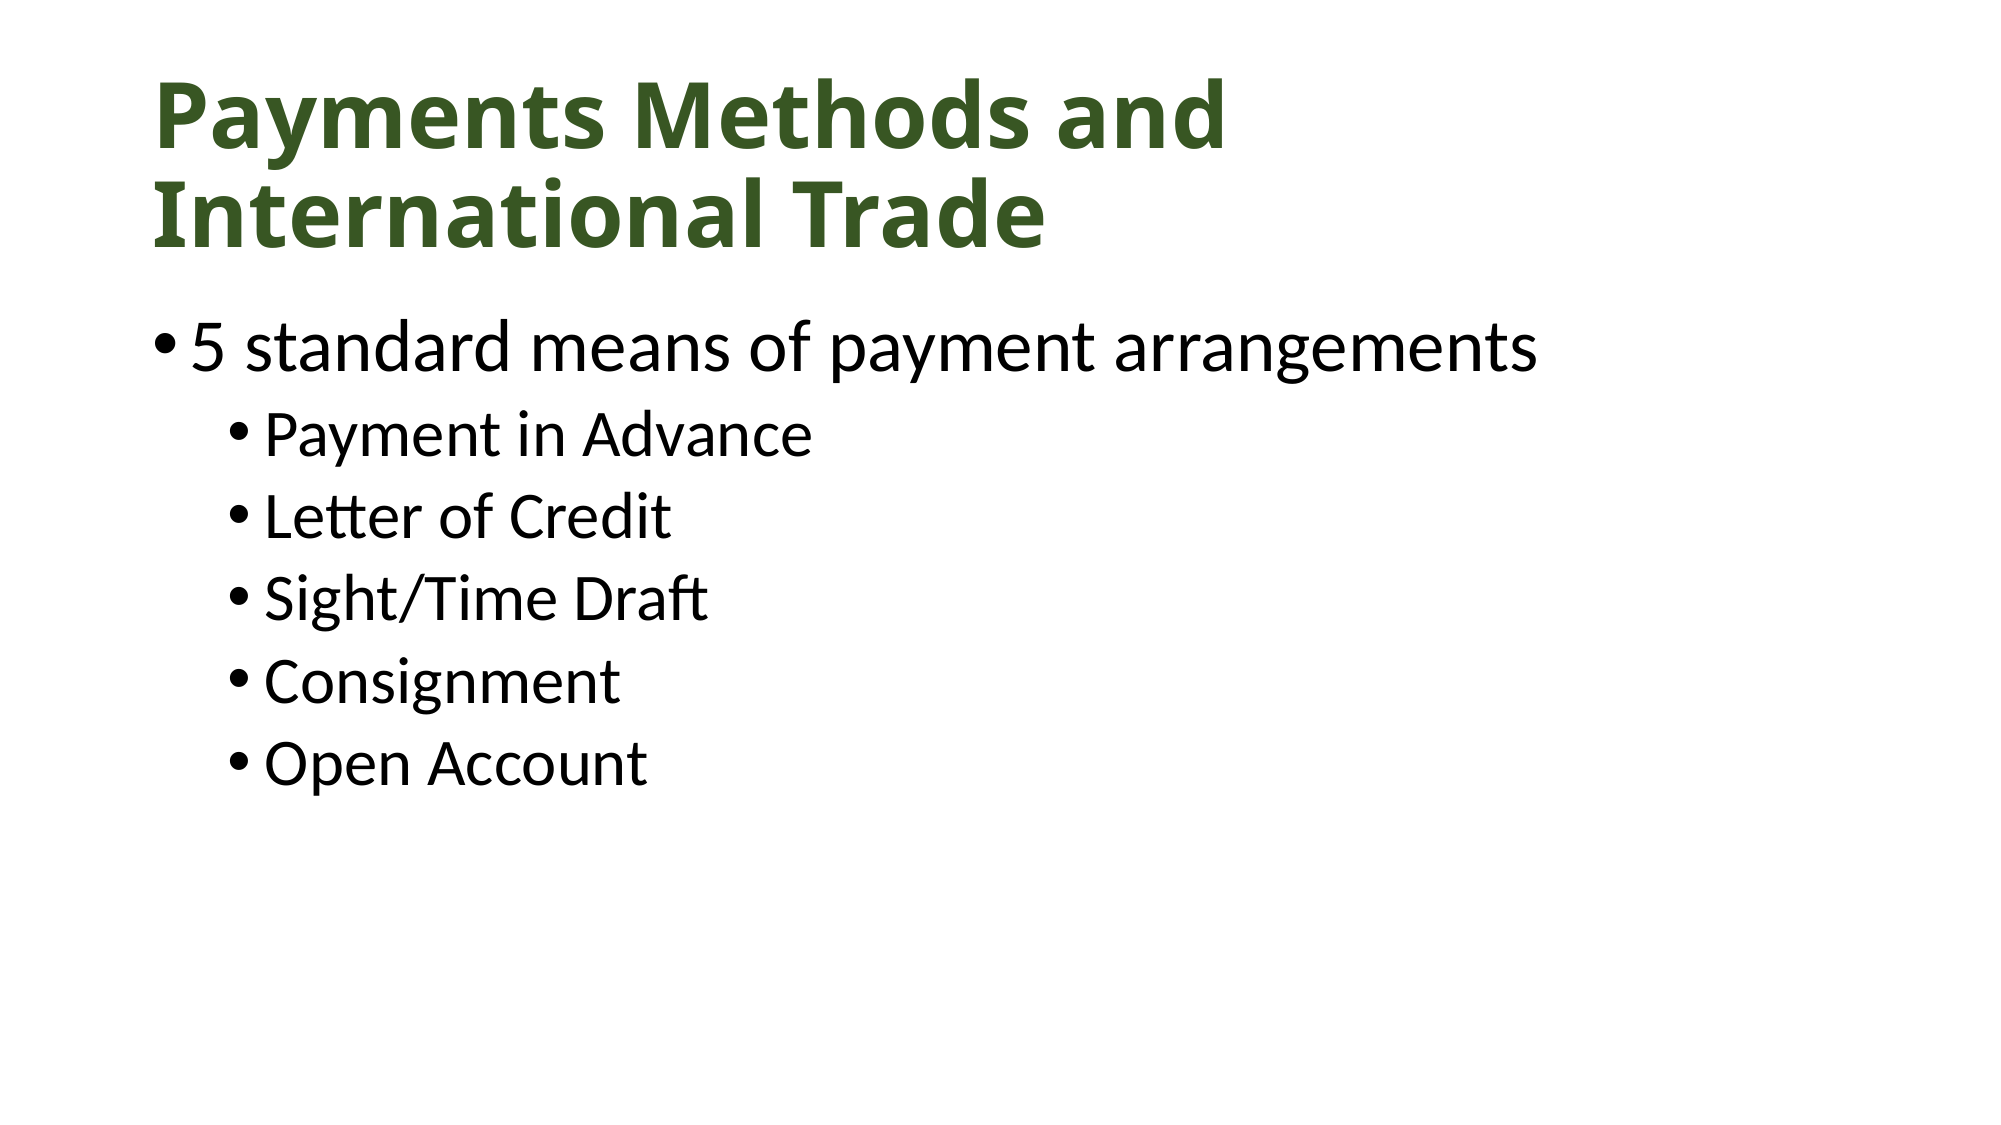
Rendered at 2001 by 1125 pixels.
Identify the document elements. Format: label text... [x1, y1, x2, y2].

list 5 standard means of payment arrangements Payment in Advance Letter of Credit Sight/Time Draft Consignment Open Account [137, 299, 1863, 1014]
title Payments Methods and International Trade [137, 59, 1863, 278]
